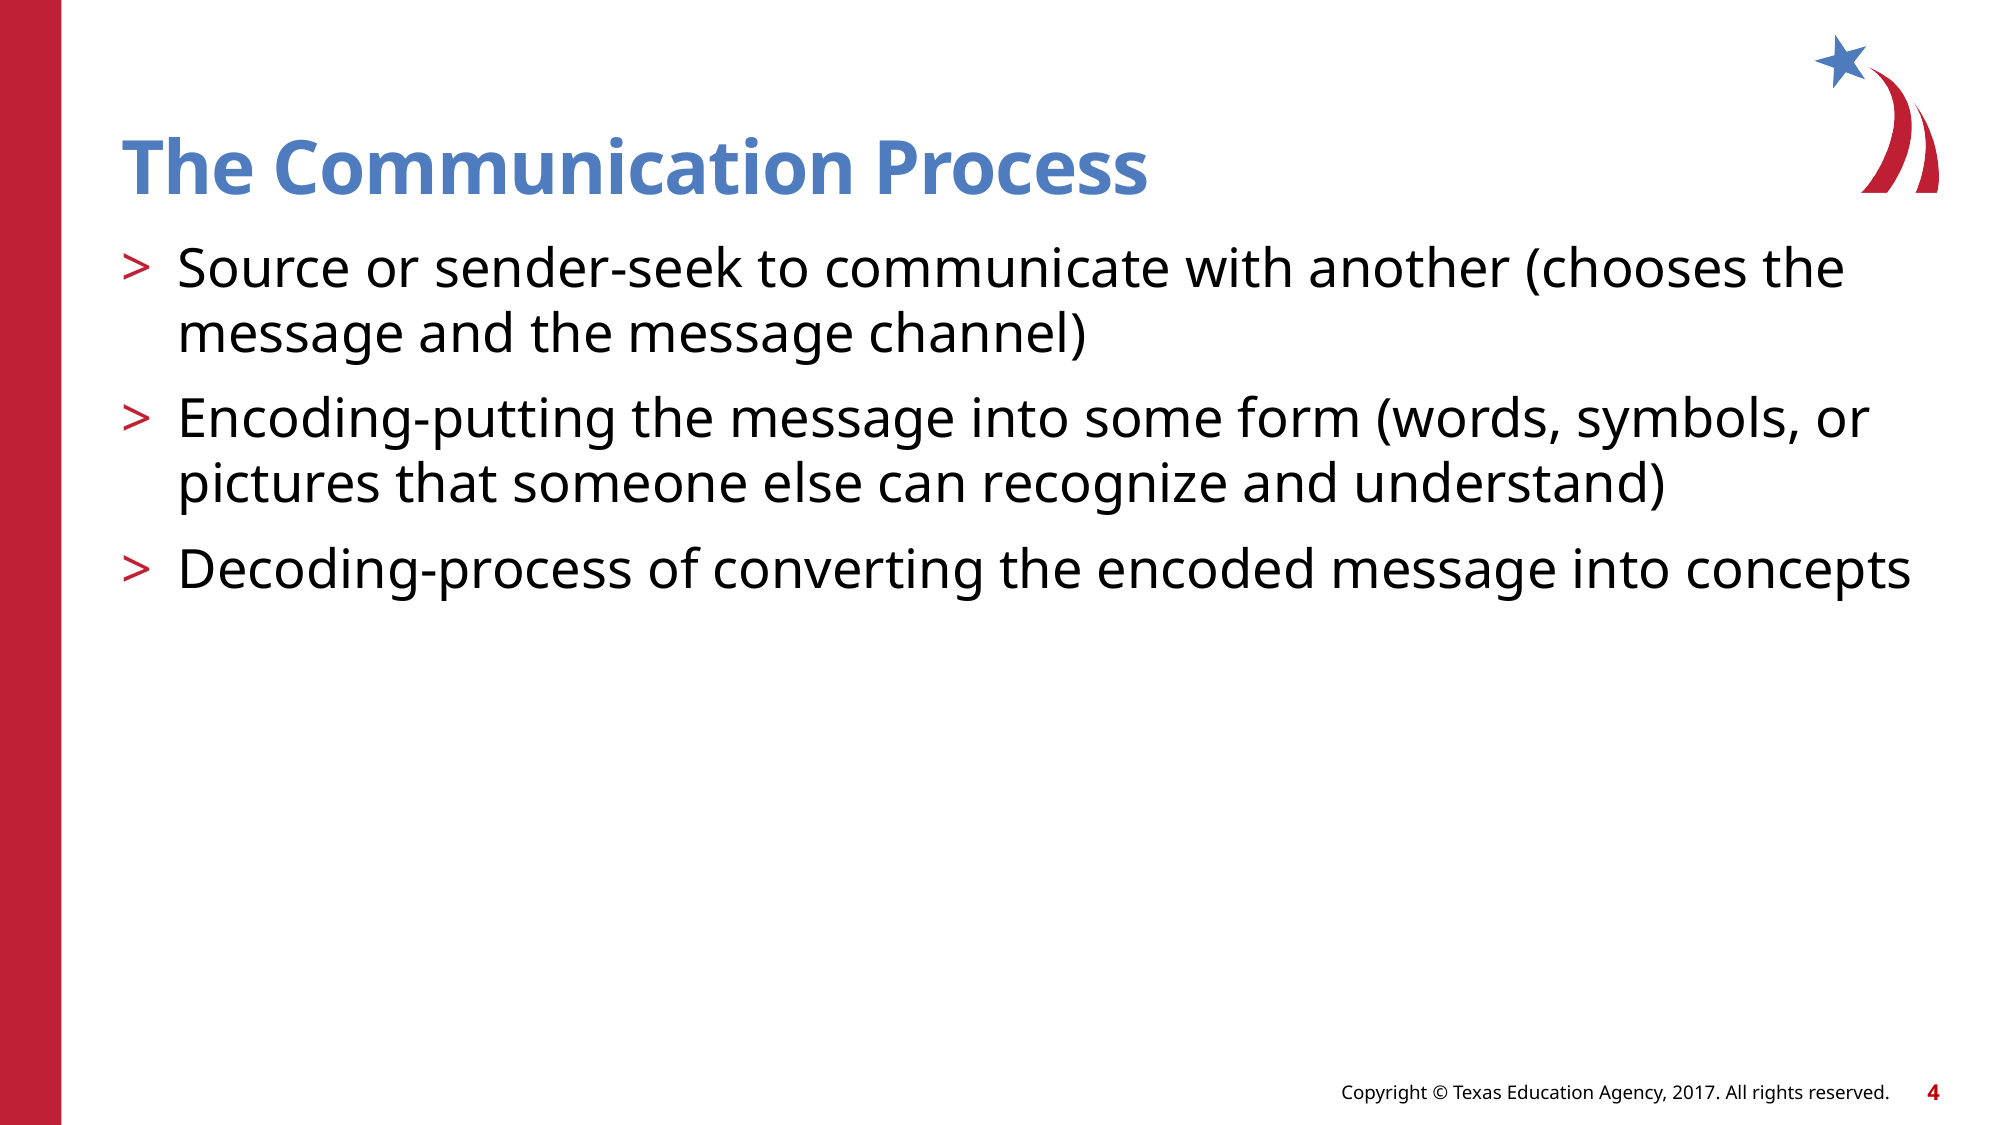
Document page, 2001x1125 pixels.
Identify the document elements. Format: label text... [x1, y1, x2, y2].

list Source or sender-seek to communicate with another (chooses the message and the message channel) Encoding-putting the message into some form (words, symbols, or pictures that someone else can recognize and understand) Decoding-process of converting the encoded message into concepts [121, 233, 1936, 1010]
picture [1814, 34, 1939, 193]
title The Communication Process [121, 66, 1772, 211]
